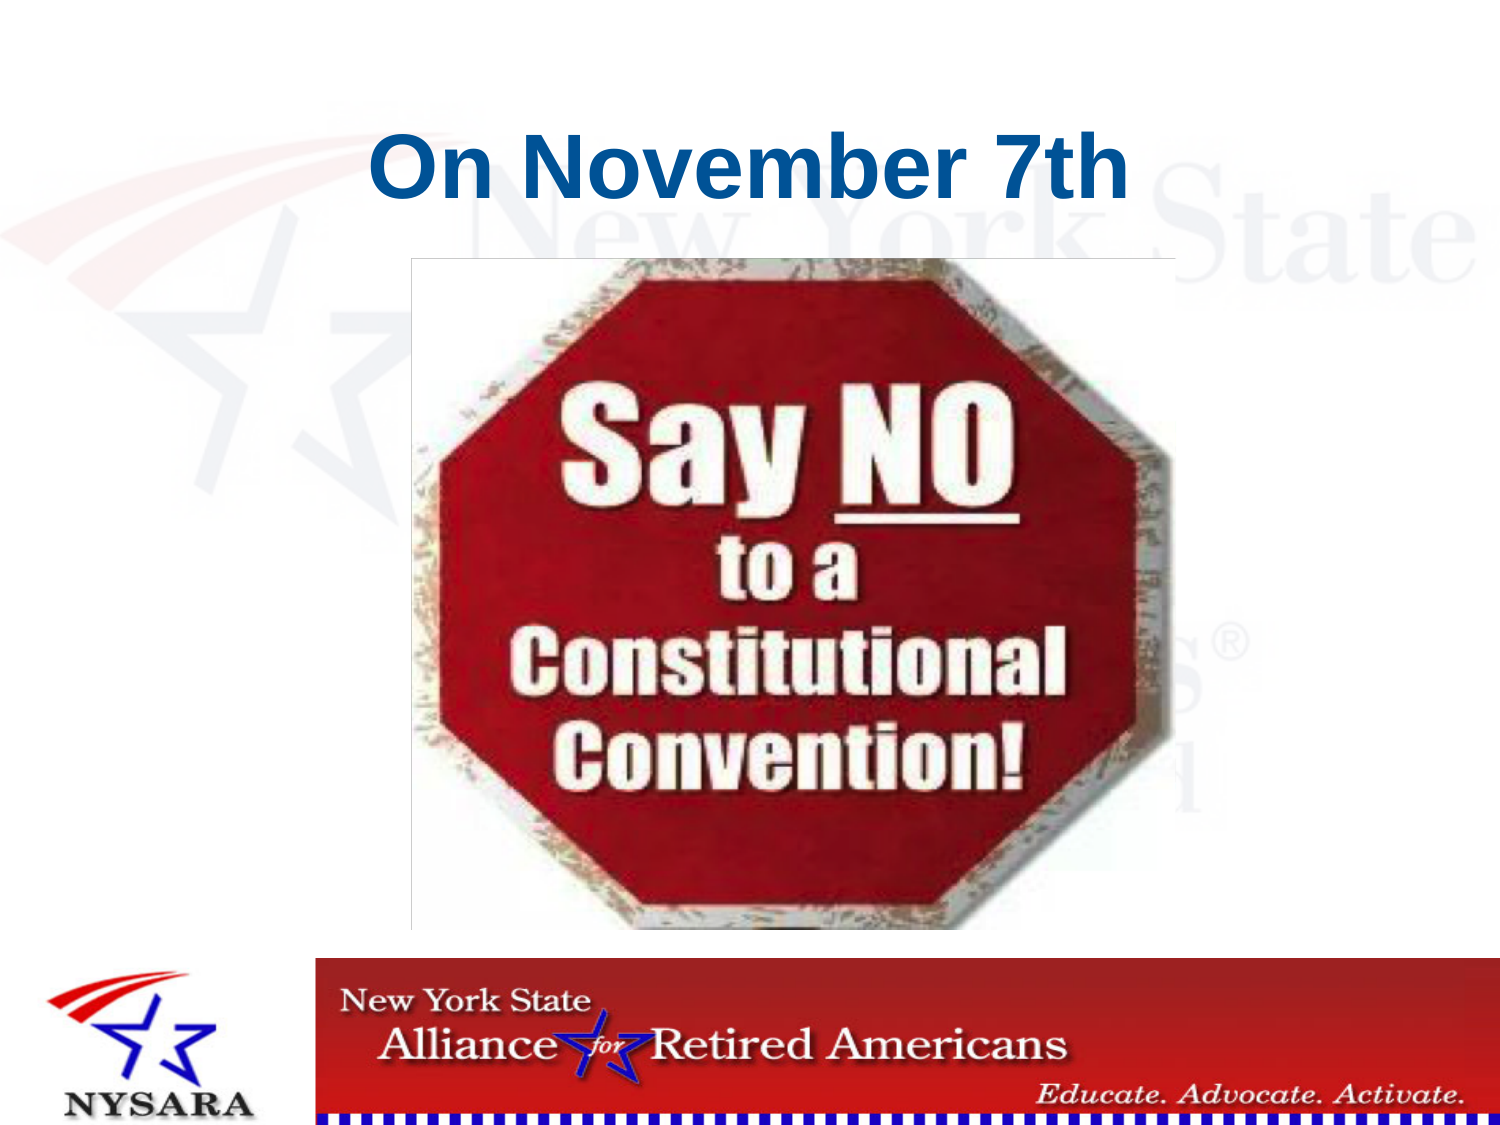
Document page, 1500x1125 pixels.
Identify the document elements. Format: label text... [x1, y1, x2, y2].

picture [0, 958, 1500, 1125]
picture [409, 257, 1177, 930]
title On November 7th [103, 59, 1397, 278]
